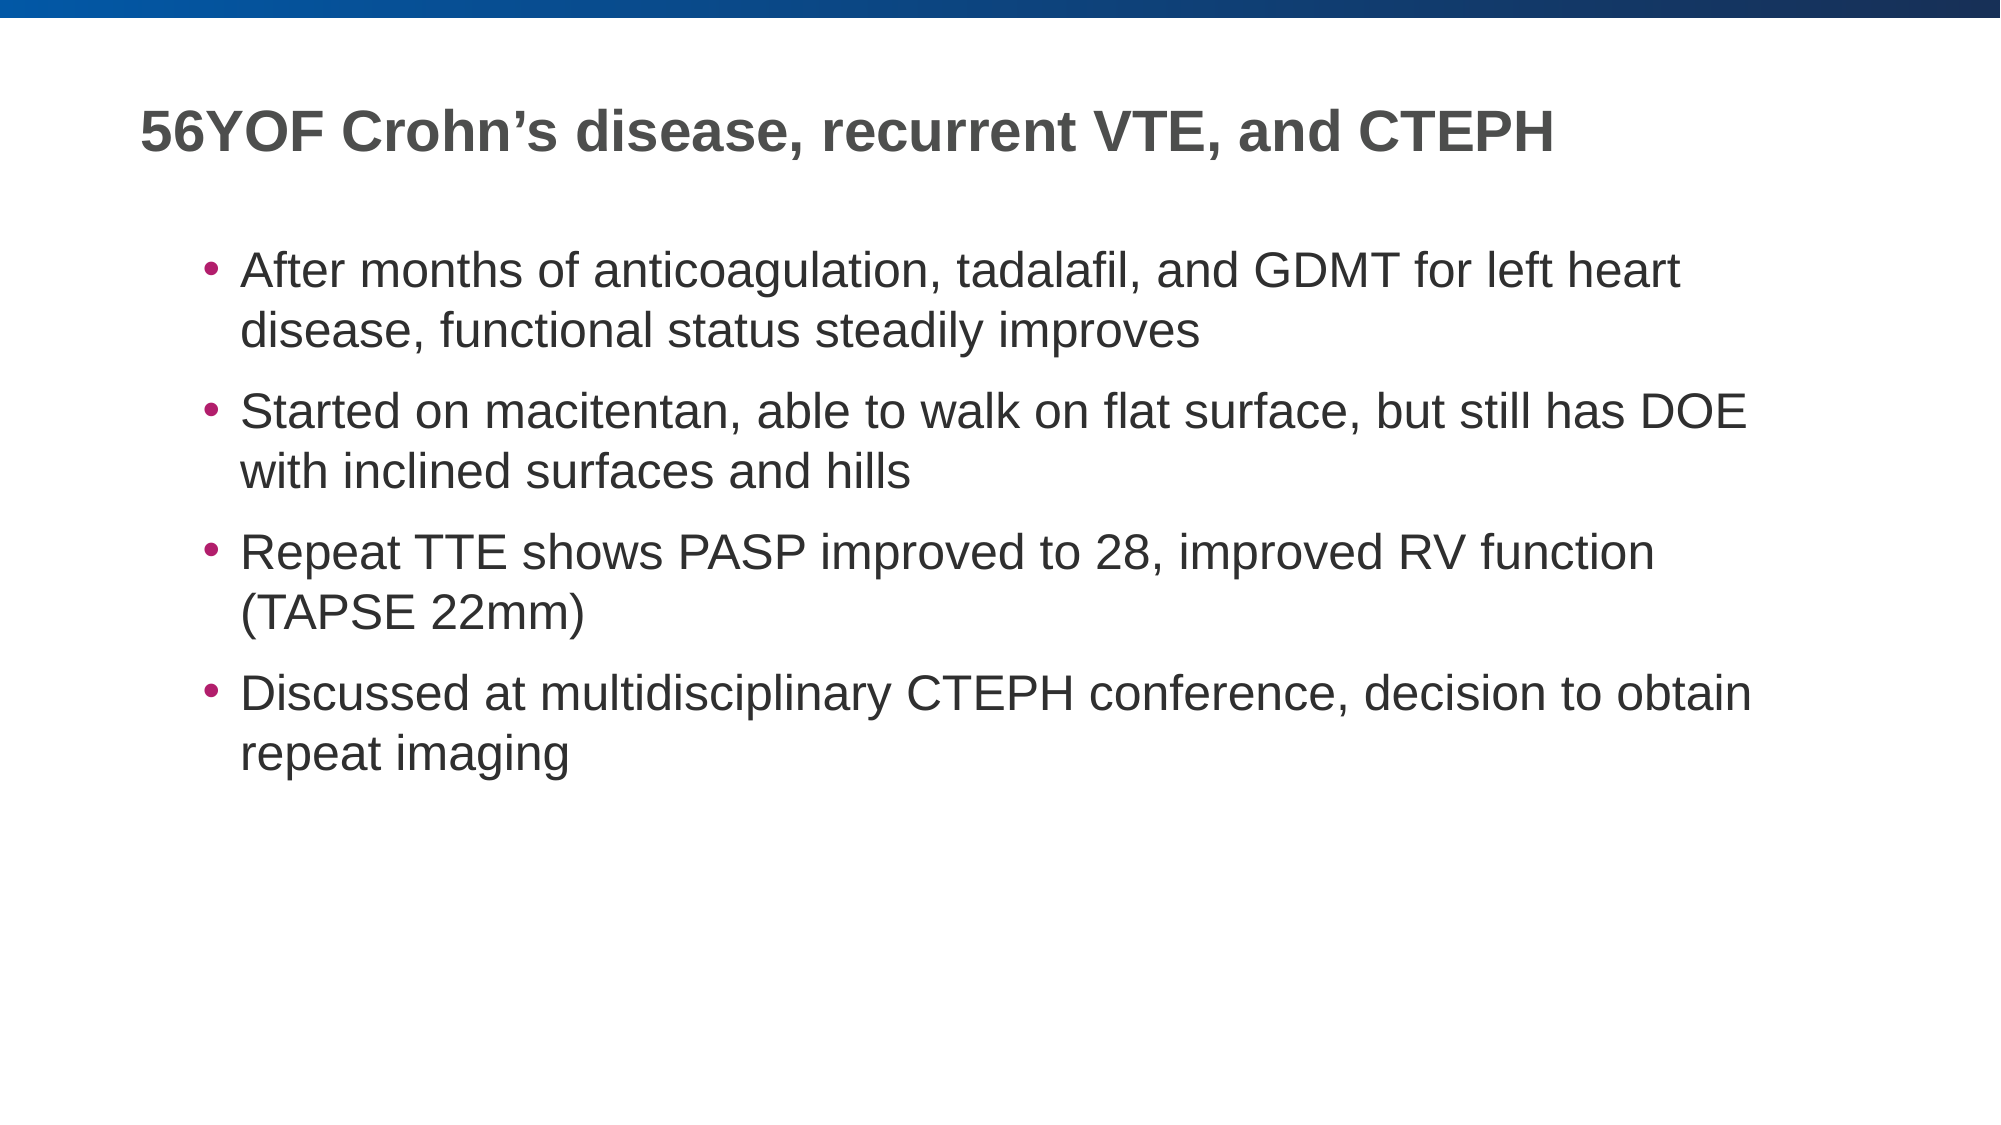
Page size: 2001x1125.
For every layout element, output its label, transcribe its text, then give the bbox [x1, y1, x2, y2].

title 56YOF Crohn’s disease, recurrent VTE, and CTEPH [125, 49, 1854, 277]
list After months of anticoagulation, tadalafil, and GDMT for left heart disease, functional status steadily improves Started on macitentan, able to walk on flat surface, but still has DOE with inclined surfaces and hills Repeat TTE shows PASP improved to 28, improved RV function (TAPSE 22mm) Discussed at multidisciplinary CTEPH conference, decision to obtain repeat imaging [187, 230, 1813, 1125]
